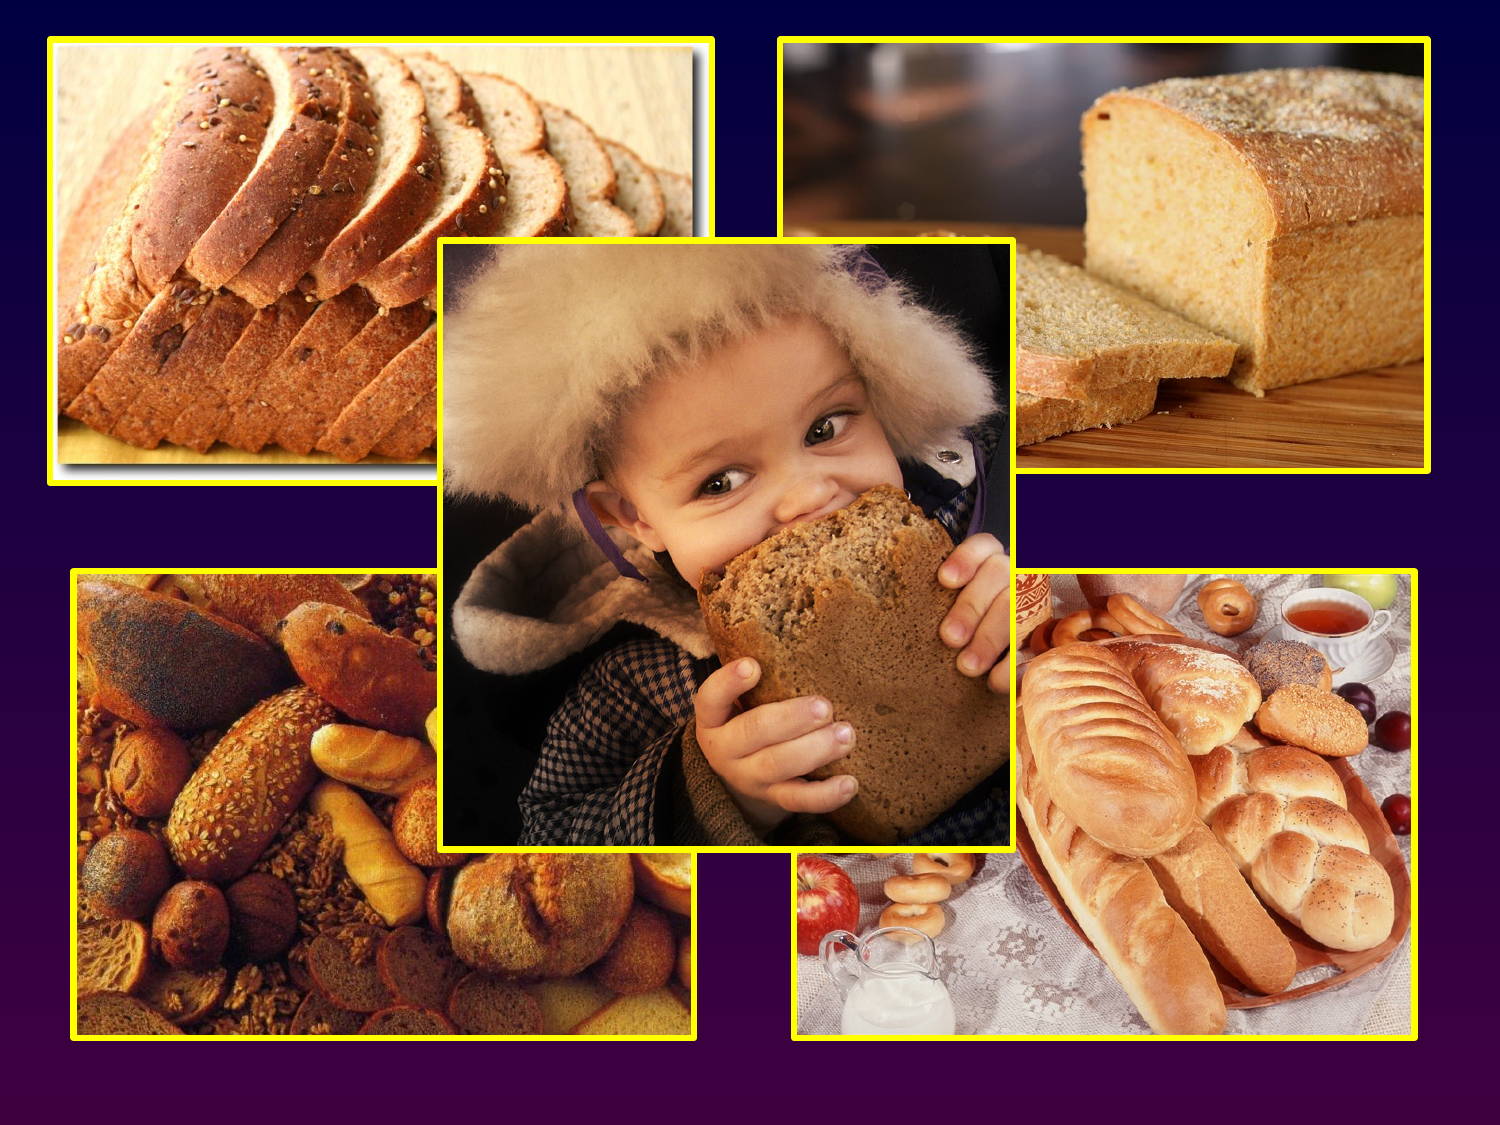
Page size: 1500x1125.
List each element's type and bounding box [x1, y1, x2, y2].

picture [52, 42, 1425, 1036]
